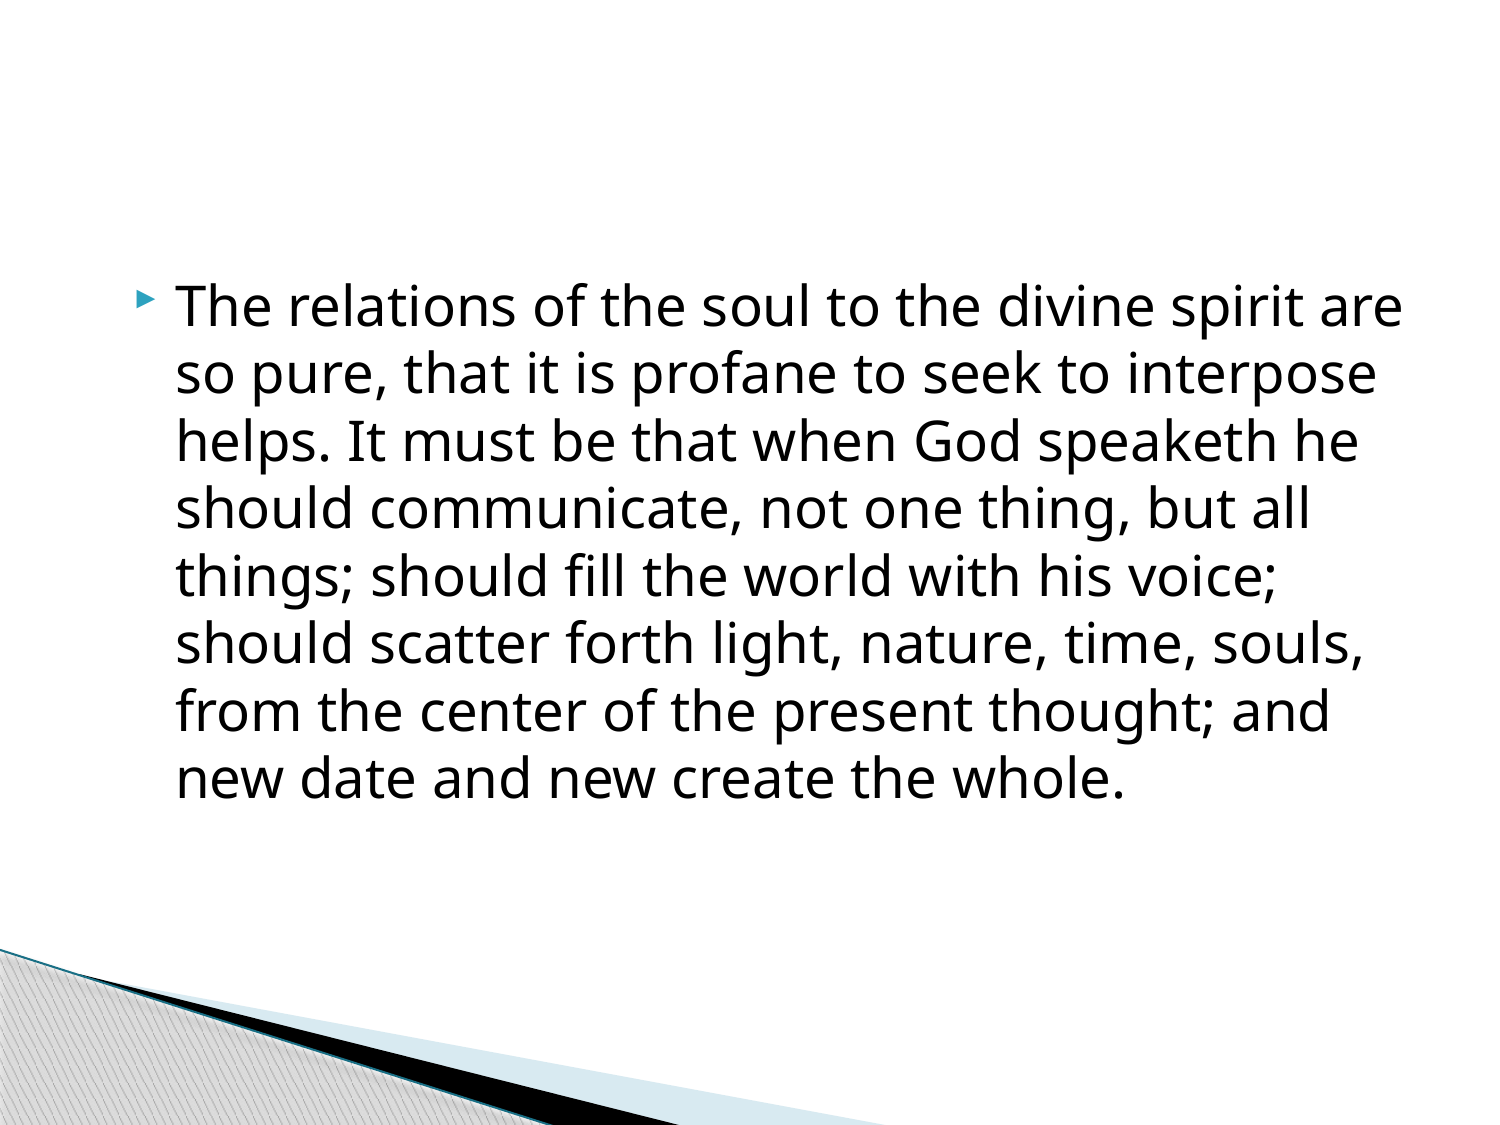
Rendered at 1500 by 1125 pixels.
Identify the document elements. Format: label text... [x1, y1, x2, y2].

list The relations of the soul to the divine spirit are so pure, that it is profane to seek to interpose helps. It must be that when God speaketh he should communicate, not one thing, but all things; should fill the world with his voice; should scatter forth light, nature, time, souls, from the center of the present thought; and new date and new create the whole. [100, 262, 1438, 1000]
